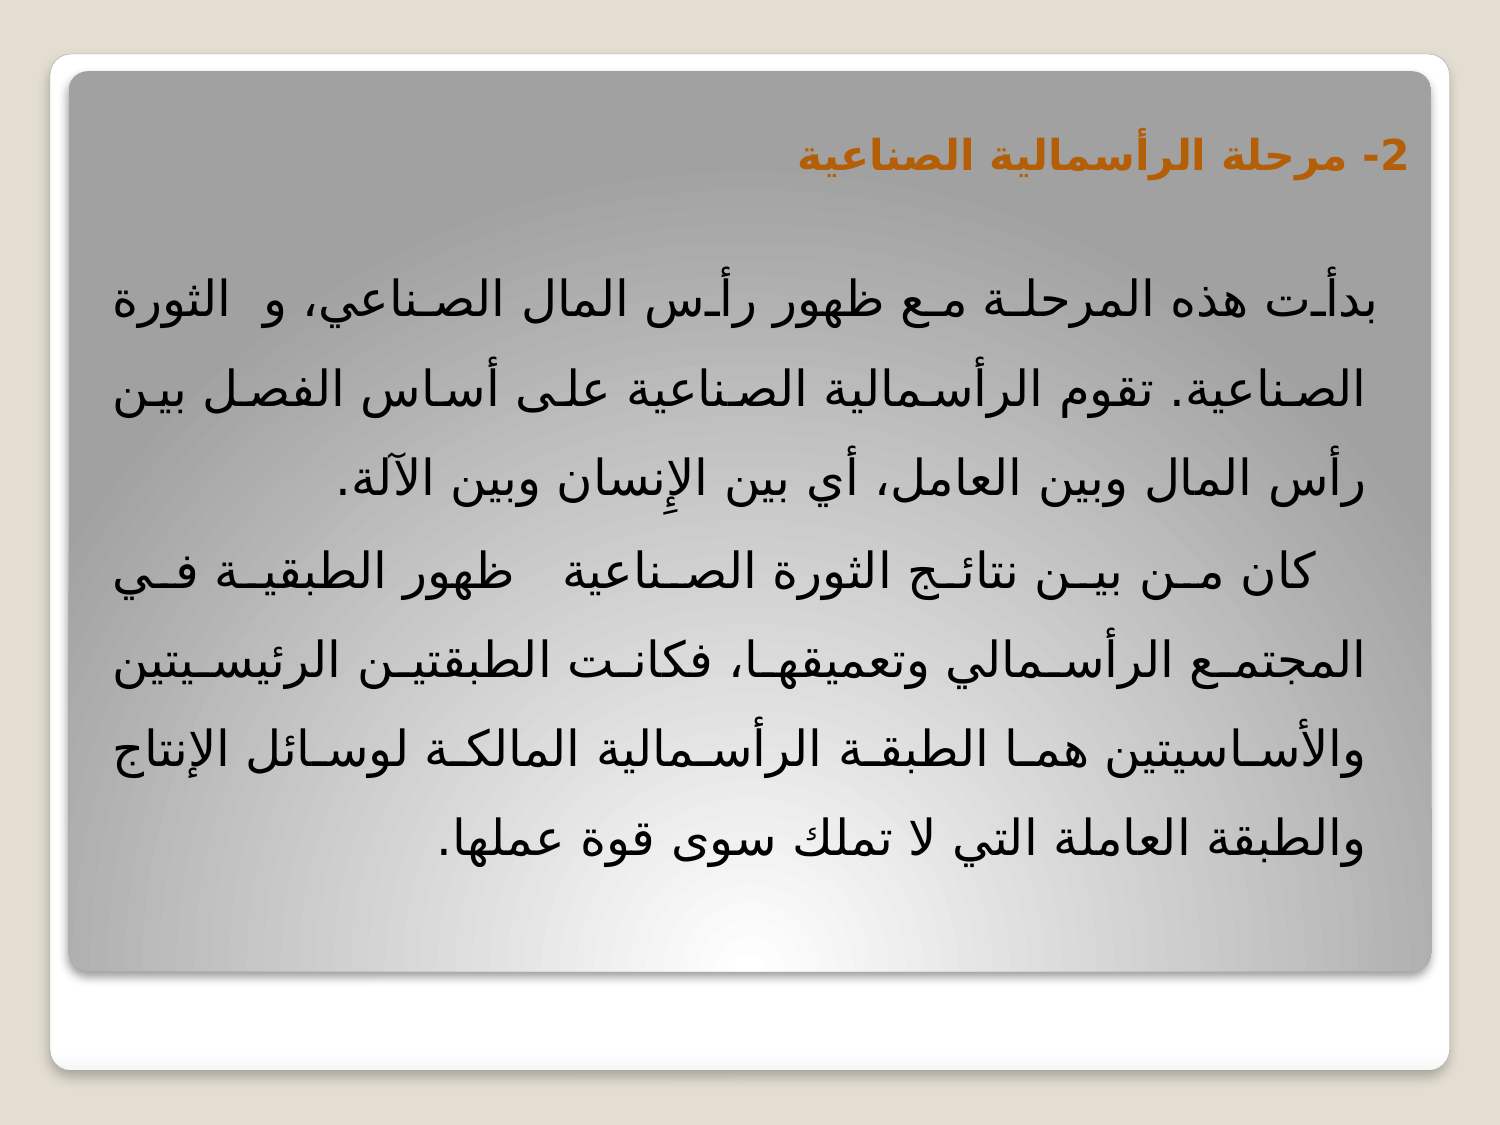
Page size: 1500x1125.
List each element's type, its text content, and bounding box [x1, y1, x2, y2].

list 2- مرحلة الرأسمالية الصناعية بدأت هذه المرحلة مع ظهور رأس المال الصناعي، و الثورة الصناعية. تقوم الرأسمالية الصناعية على أساس الفصل بين رأس المال وبين العامل، أي بين الإِنسان وبين الآلة. كان من بين نتائج الثورة الصناعية ظهور الطبقية في المجتمع الرأسمالي وتعميقها، فكانت الطبقتين الرئيسيتين والأساسيتين هما الطبقة الرأسمالية المالكة لوسائل الإنتاج والطبقة العاملة التي لا تملك سوى قوة عملها. [82, 86, 1425, 961]
